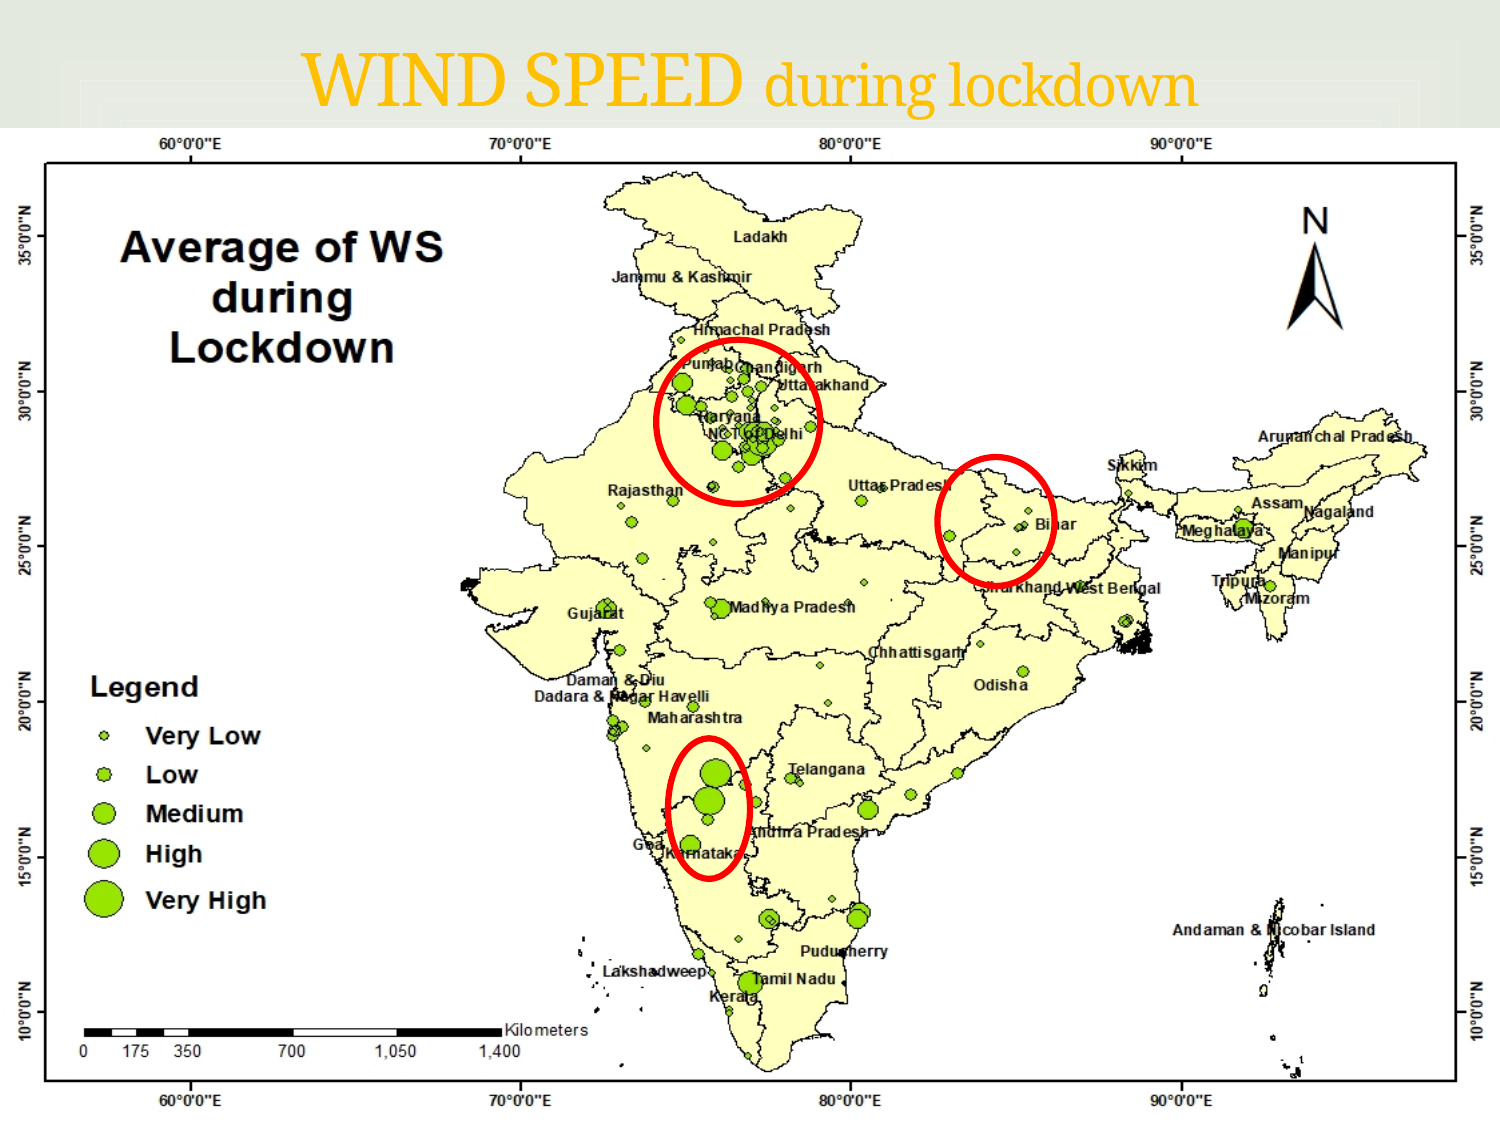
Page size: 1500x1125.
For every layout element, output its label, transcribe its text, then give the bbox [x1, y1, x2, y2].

title WIND SPEED during lockdown [0, 24, 1500, 121]
picture [0, 128, 1500, 1125]
